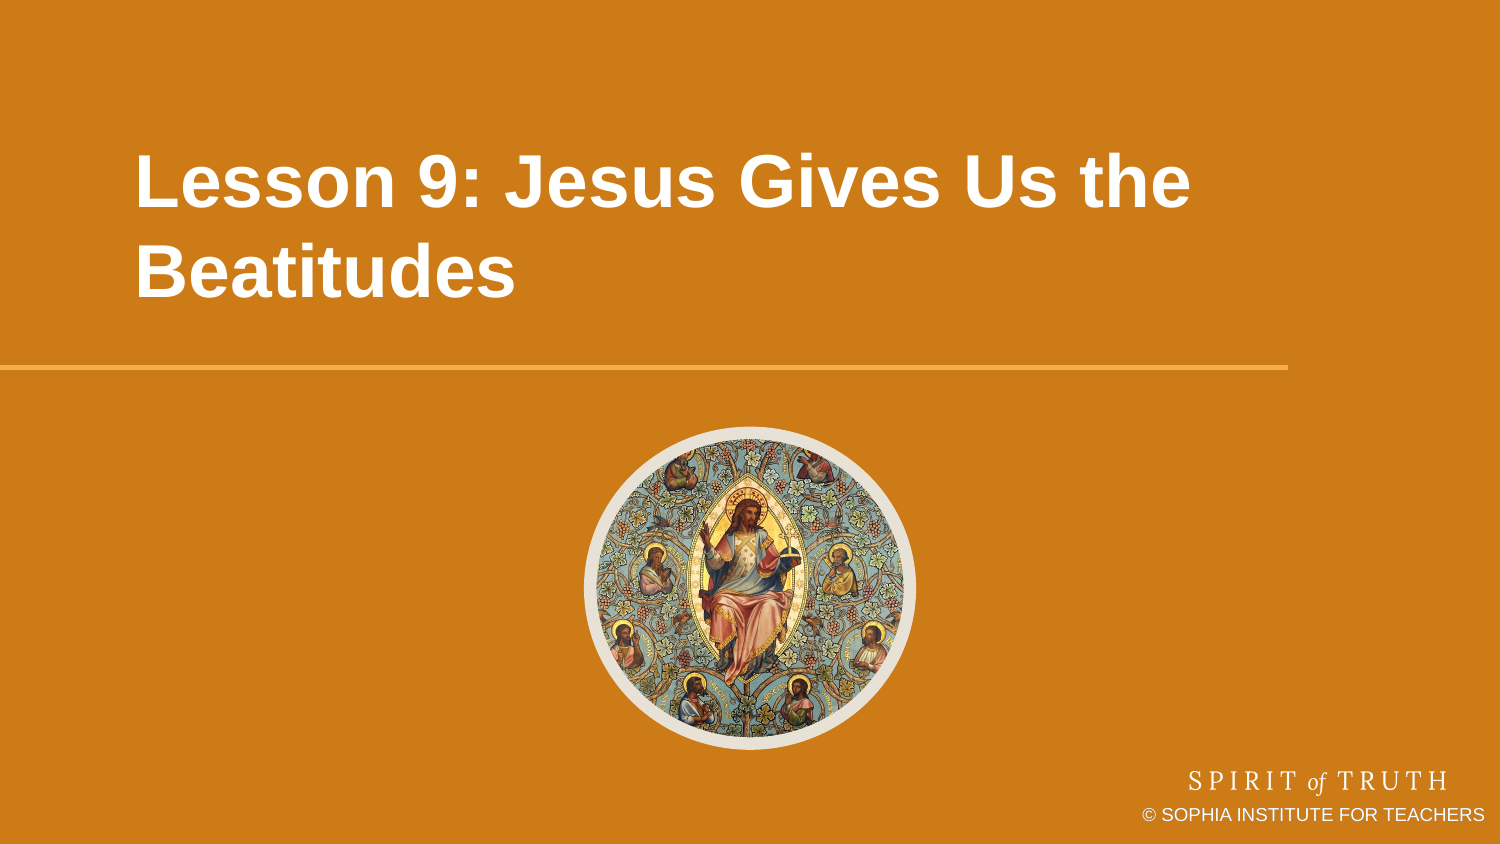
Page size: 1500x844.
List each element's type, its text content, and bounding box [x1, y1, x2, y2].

picture [589, 432, 911, 744]
title Lesson 9: Jesus Gives Us the Beatitudes [119, 78, 1381, 328]
picture [1186, 768, 1449, 797]
